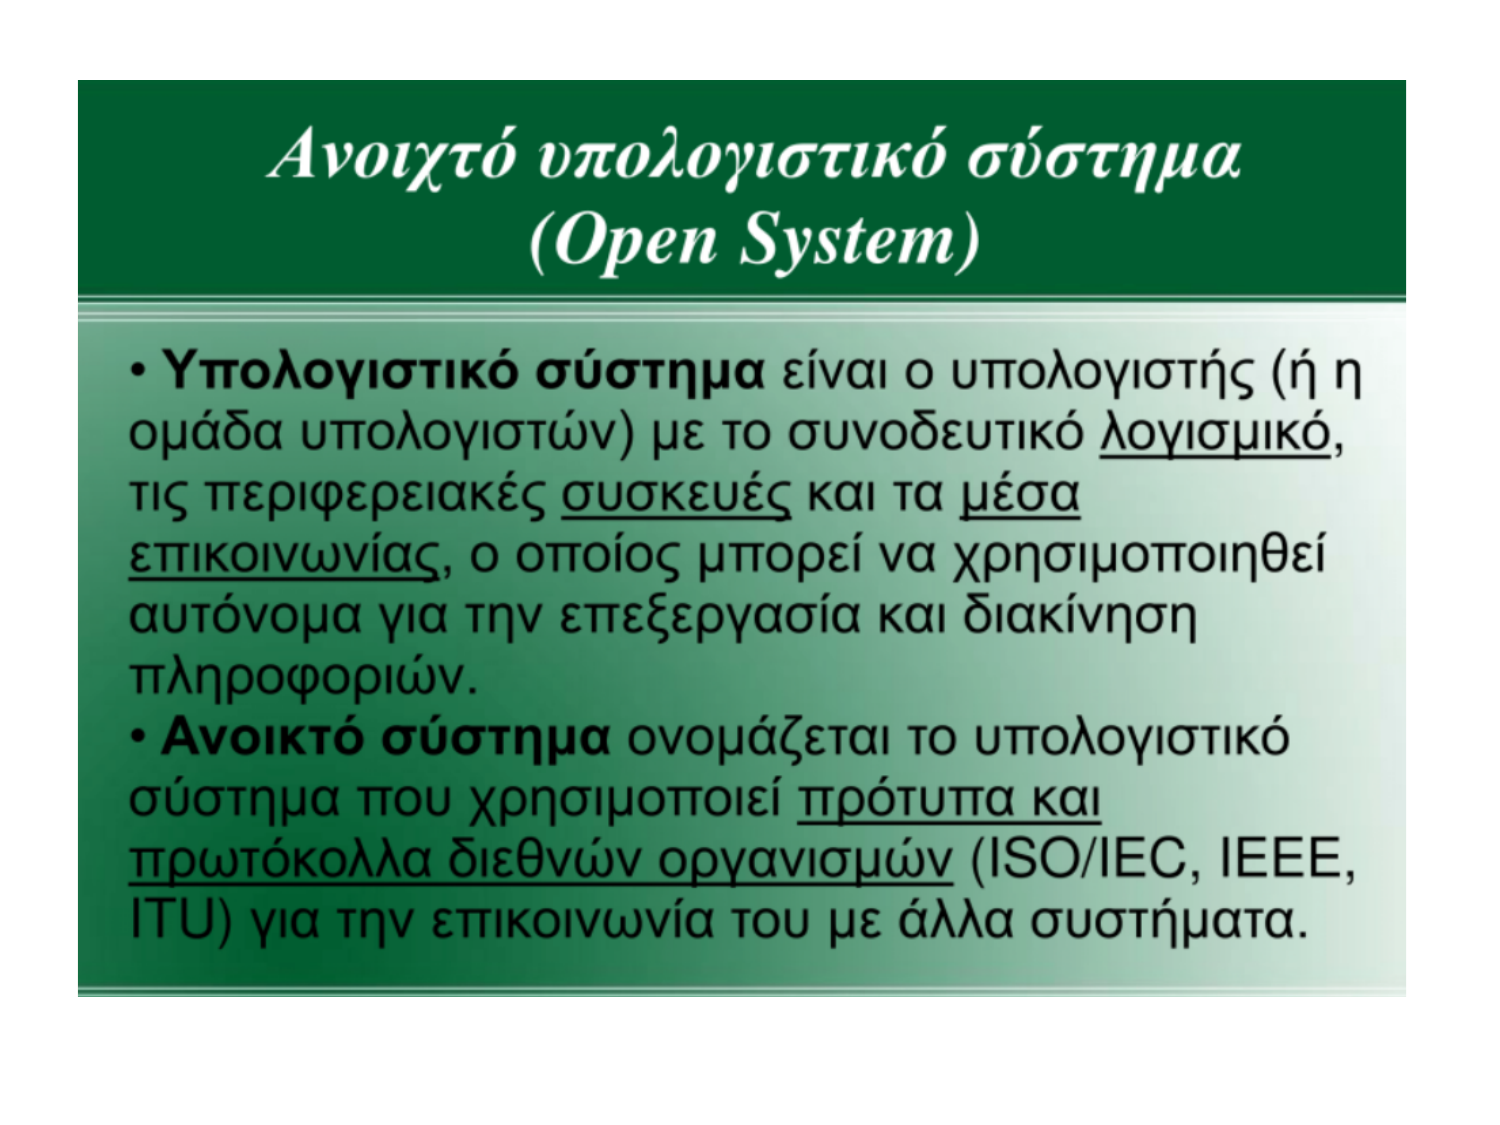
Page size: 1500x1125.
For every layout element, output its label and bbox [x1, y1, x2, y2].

picture [77, 79, 1407, 997]
